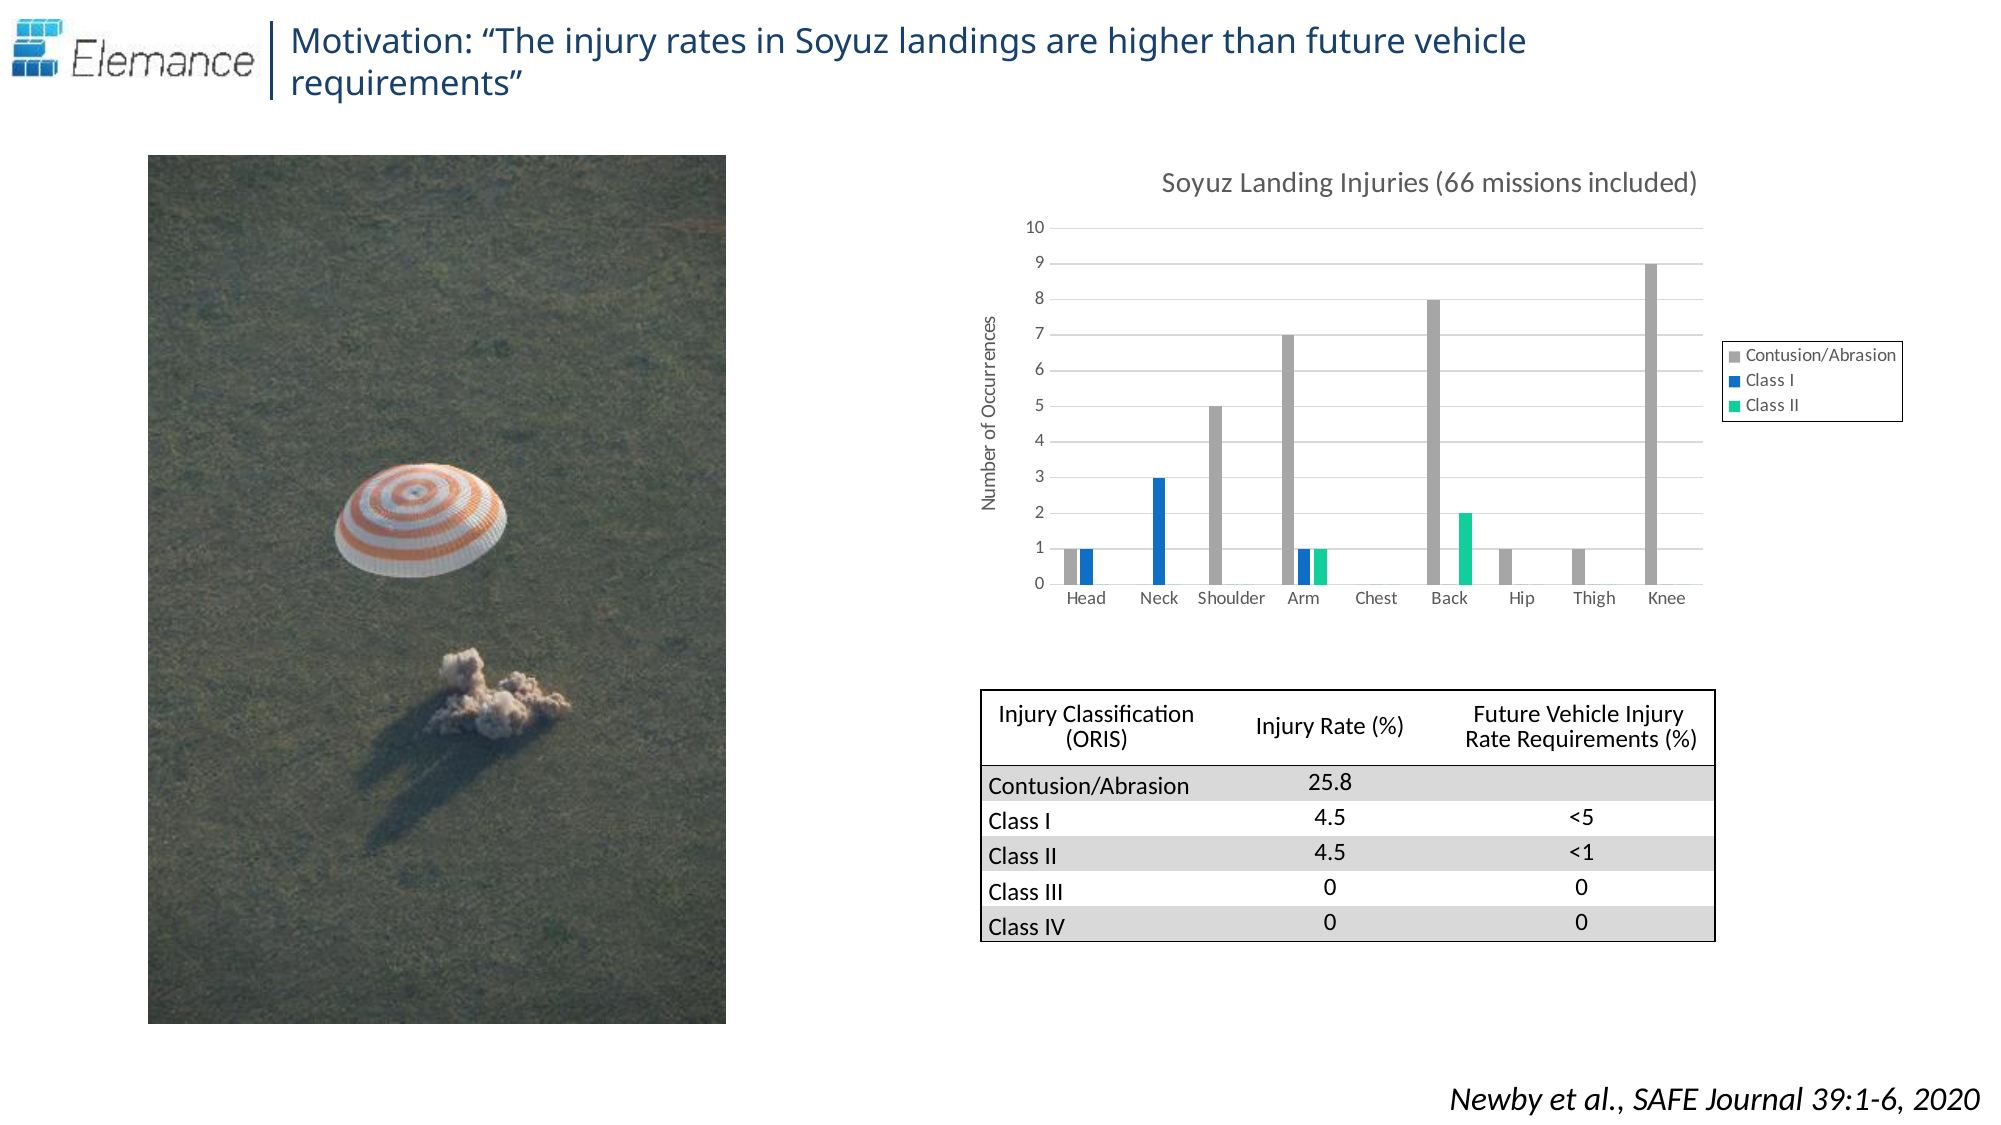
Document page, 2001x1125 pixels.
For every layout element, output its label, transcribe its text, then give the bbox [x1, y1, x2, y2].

table_cell 0 [1212, 871, 1448, 906]
table_cell Class II [982, 836, 1212, 871]
table_header Injury Rate (%) [1212, 691, 1448, 765]
table_cell <5 [1448, 801, 1714, 836]
chart [946, 144, 1915, 619]
table_cell Class IV [982, 906, 1212, 941]
table_cell Contusion/Abrasion [982, 766, 1212, 801]
table_cell Class III [982, 871, 1212, 906]
table_cell Class I [982, 801, 1212, 836]
table_cell 25.8 [1212, 766, 1448, 801]
table_header Injury Classification (ORIS) [982, 691, 1212, 765]
table_cell 4.5 [1212, 801, 1448, 836]
table_cell <1 [1448, 836, 1714, 871]
table_header Future Vehicle Injury Rate Requirements (%) [1448, 691, 1714, 765]
title Motivation: “The injury rates in Soyuz landings are higher than future vehicle requirements” [275, 11, 1724, 111]
table_cell [1448, 766, 1714, 801]
table_cell 4.5 [1212, 836, 1448, 871]
table_cell 0 [1448, 906, 1714, 941]
text_box Newby et al., SAFE Journal 39:1-6, 2020 [1434, 1069, 1996, 1125]
picture [11, 19, 264, 78]
table_cell 0 [1448, 871, 1714, 906]
table_cell 0 [1212, 906, 1448, 941]
picture [148, 155, 726, 1024]
